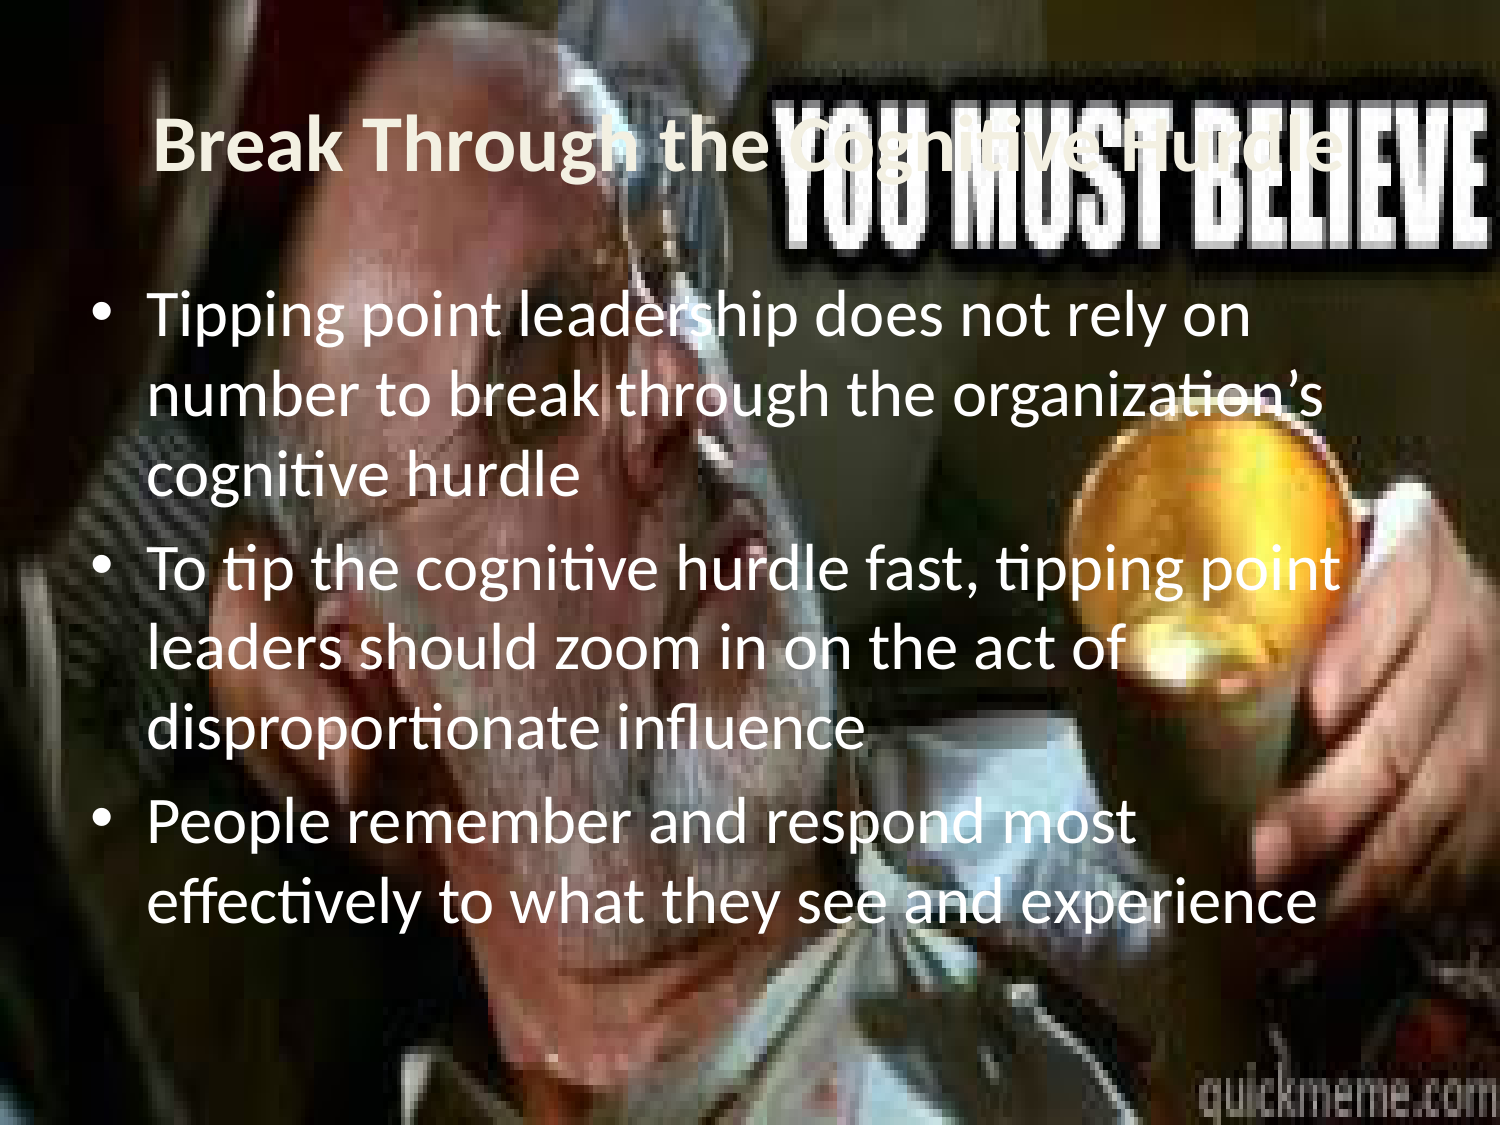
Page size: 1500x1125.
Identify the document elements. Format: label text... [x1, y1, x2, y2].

picture [0, 0, 1500, 1125]
list Tipping point leadership does not rely on number to break through the organization’s cognitive hurdle To tip the cognitive hurdle fast, tipping point leaders should zoom in on the act of disproportionate influence People remember and respond most effectively to what they see and experience [75, 262, 1425, 1005]
title Break Through the Cognitive Hurdle [75, 45, 1425, 233]
